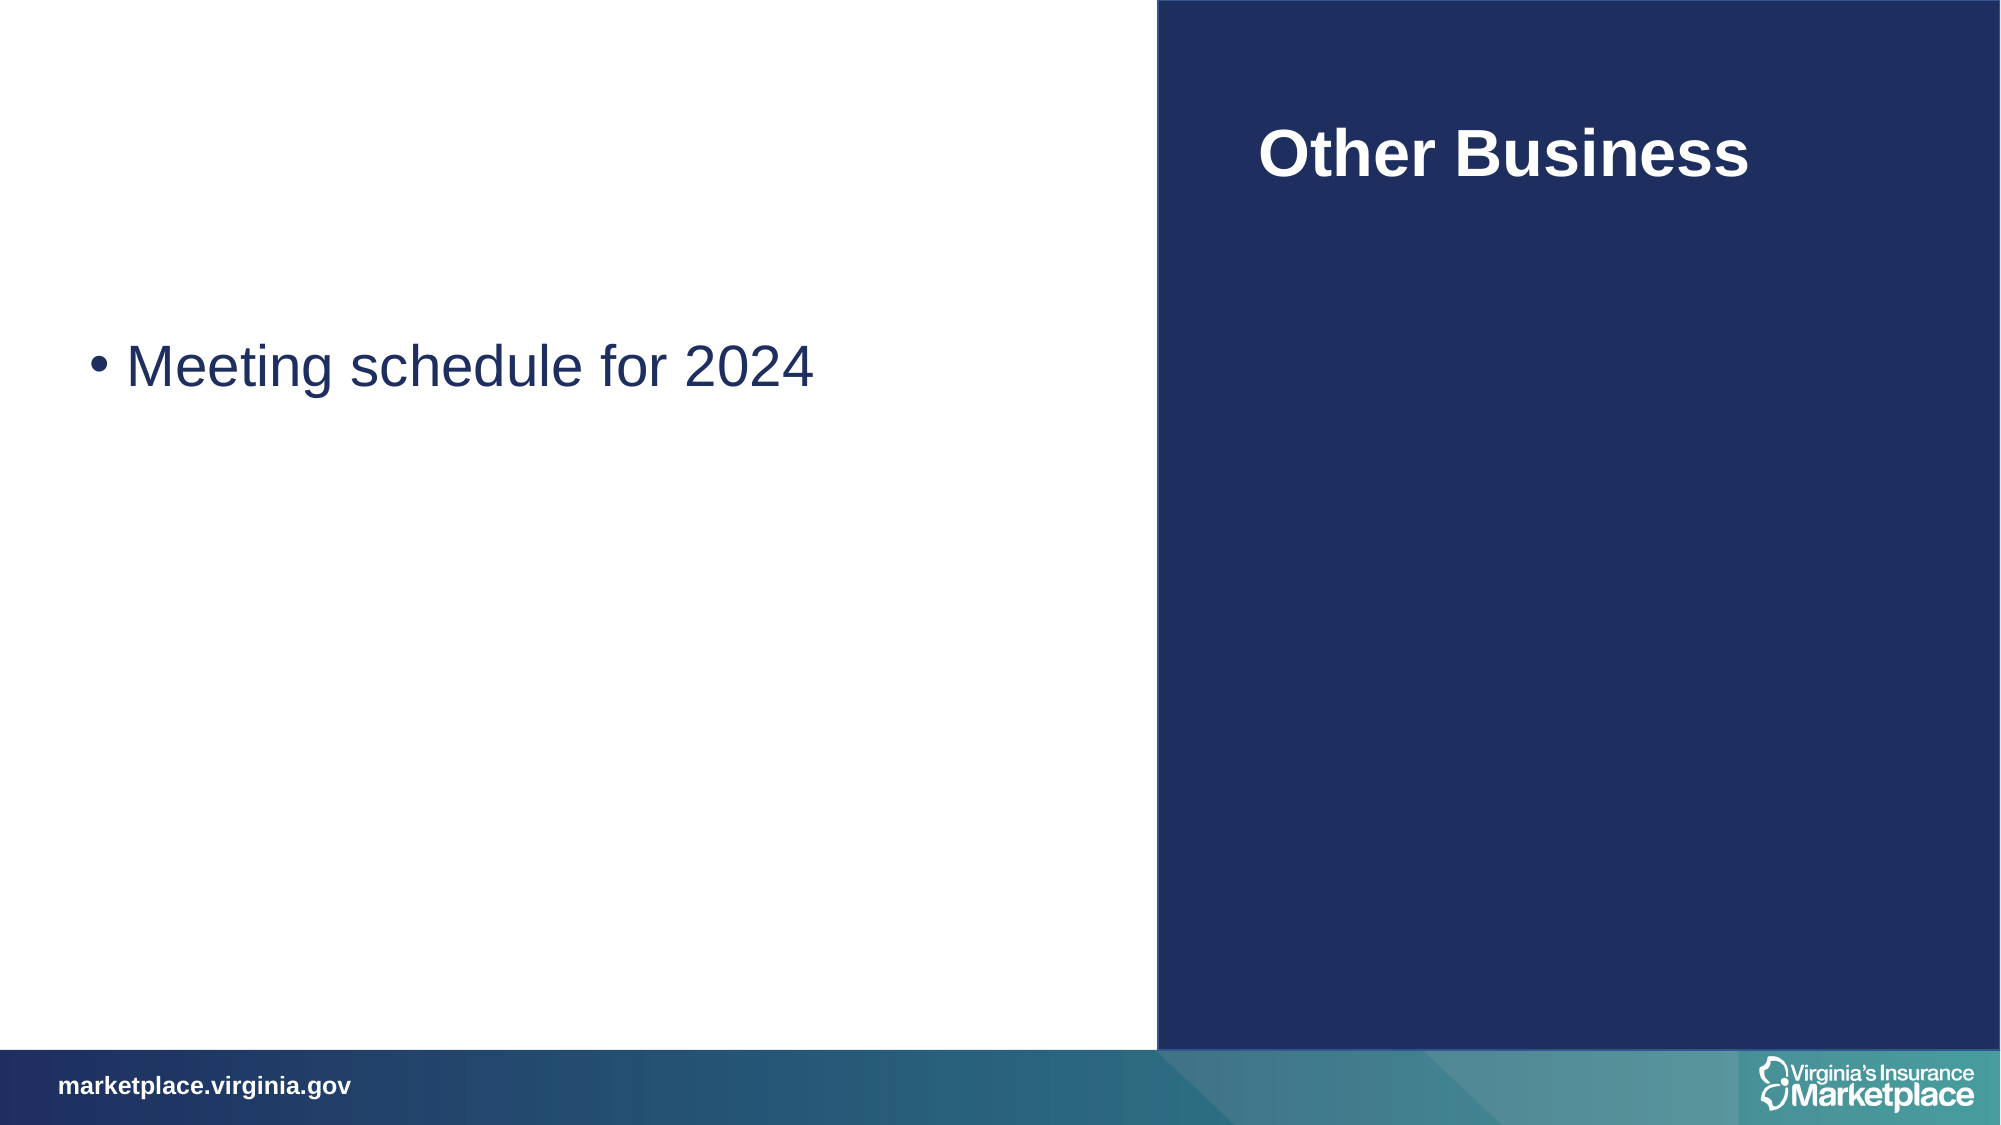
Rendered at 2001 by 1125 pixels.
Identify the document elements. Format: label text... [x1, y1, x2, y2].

list Meeting schedule for 2024 [74, 328, 937, 783]
picture [0, 0, 2001, 1125]
list Other Business [1243, 111, 1926, 973]
